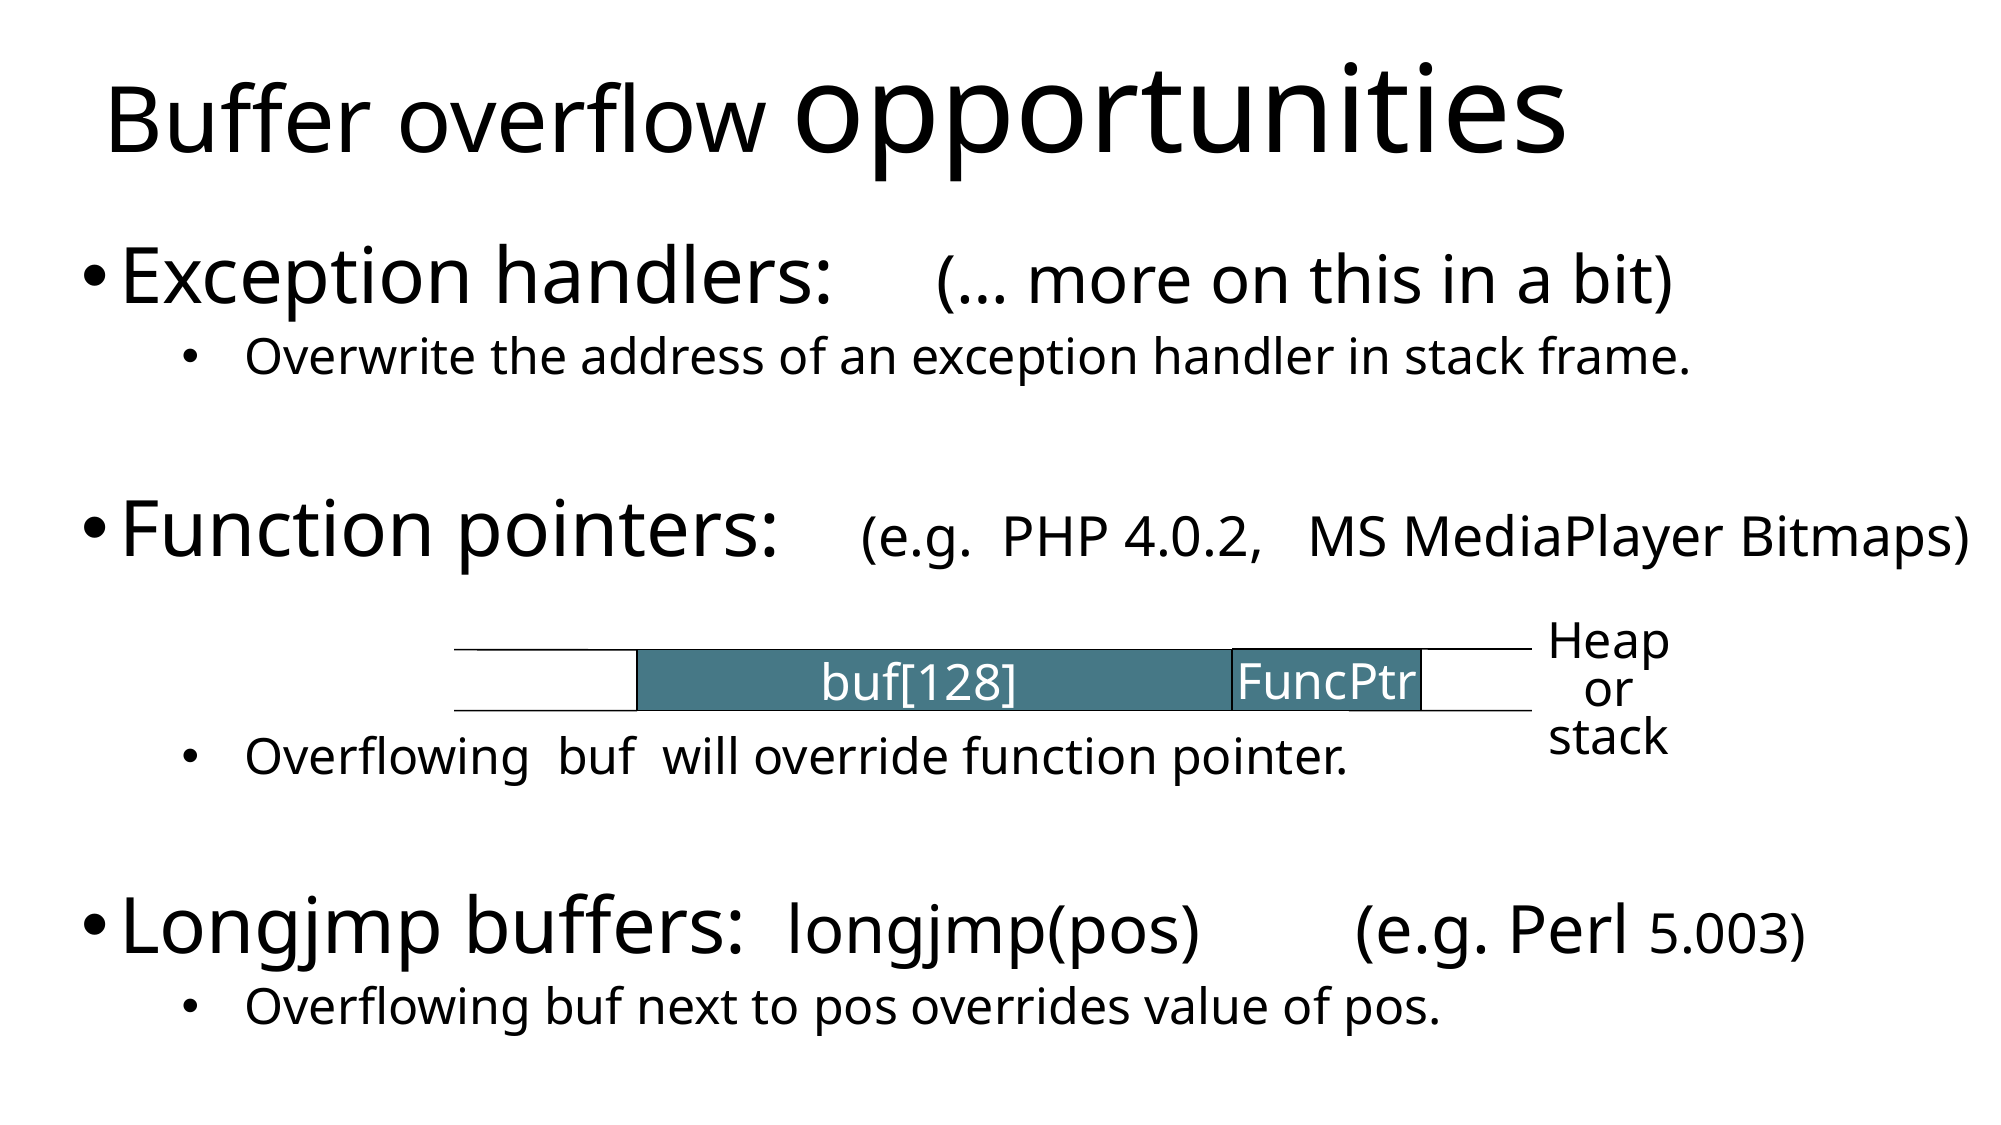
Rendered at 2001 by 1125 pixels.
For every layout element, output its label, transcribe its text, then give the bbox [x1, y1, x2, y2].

list Exception handlers: (… more on this in a bit) Overwrite the address of an exception handler in stack frame. Function pointers: (e.g. PHP 4.0.2, MS MediaPlayer Bitmaps) Overflowing buf will override function pointer. Longjmp buffers: longjmp(pos) (e.g. Perl 5.003) Overflowing buf next to pos overrides value of pos. [66, 229, 2000, 1125]
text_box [453, 611, 1684, 776]
title Buffer overflow opportunities [88, 37, 1889, 188]
